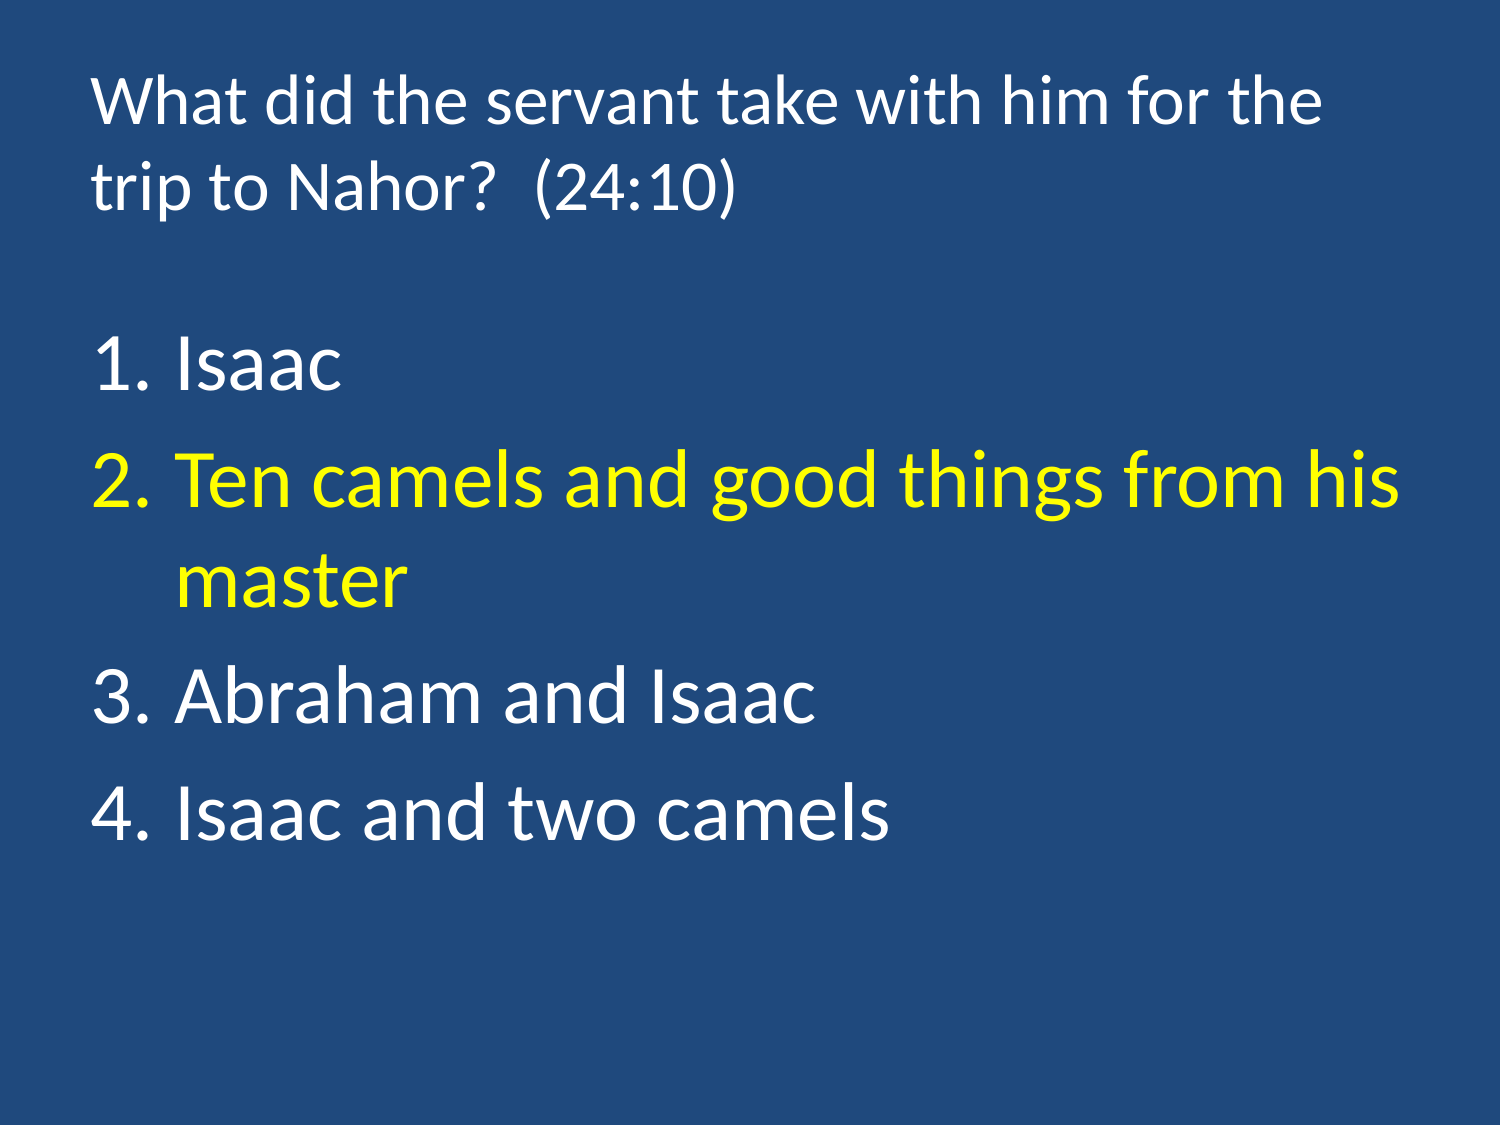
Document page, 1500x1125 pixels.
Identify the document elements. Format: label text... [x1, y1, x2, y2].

title What did the servant take with him for the trip to Nahor? (24:10) [75, 45, 1425, 233]
list Isaac Ten camels and good things from his master Abraham and Isaac Isaac and two camels [75, 299, 1425, 1005]
